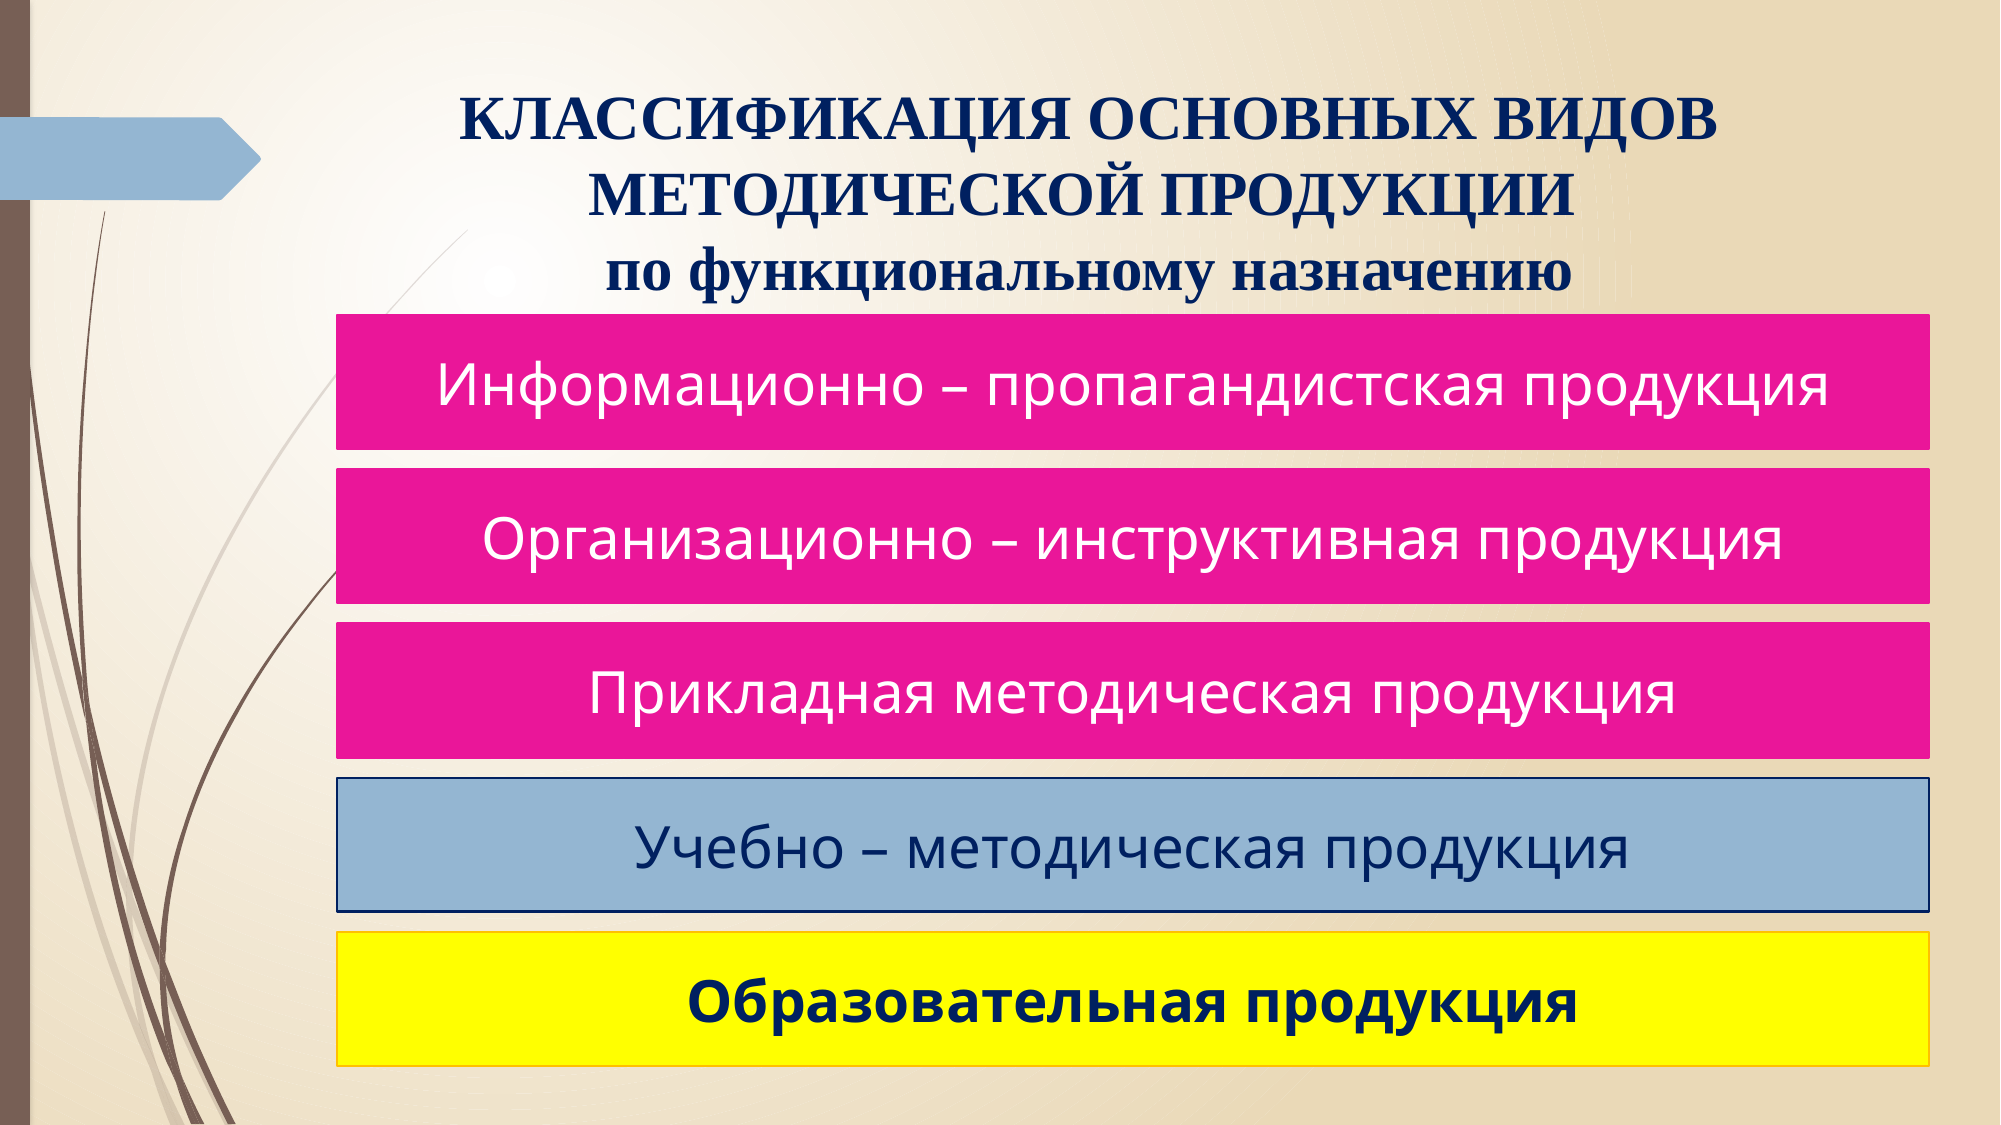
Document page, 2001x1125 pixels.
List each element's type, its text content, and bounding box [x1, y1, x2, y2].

text_box Учебно – методическая продукция [336, 777, 1930, 913]
text_box Прикладная методическая продукция [336, 622, 1930, 759]
title КЛАССИФИКАЦИЯ ОСНОВНЫХ ВИДОВ МЕТОДИЧЕСКОЙ ПРОДУКЦИИ по функциональному назначению [251, 69, 1930, 313]
text_box Организационно – инструктивная продукция [336, 468, 1930, 604]
text_box Образовательная продукция [336, 931, 1930, 1067]
text_box Информационно – пропагандистская продукция [336, 314, 1930, 450]
